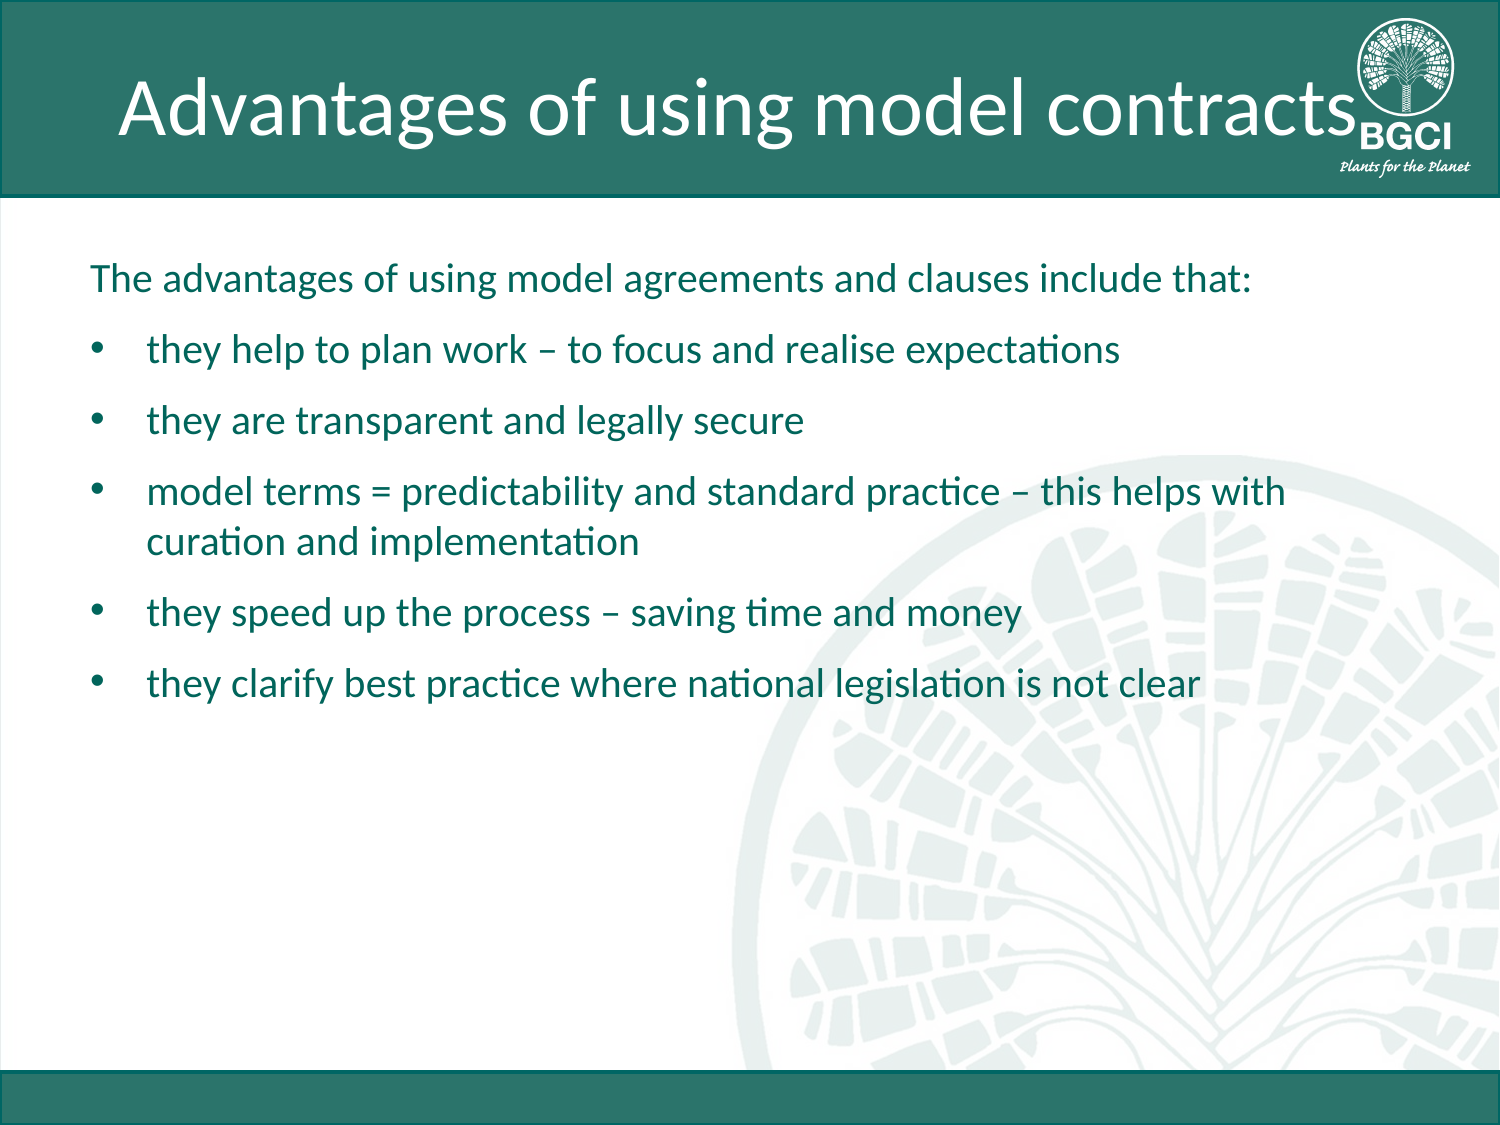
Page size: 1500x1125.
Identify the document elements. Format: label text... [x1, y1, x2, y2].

title Advantages of using model contracts [55, 8, 1424, 197]
list The advantages of using model agreements and clauses include that: they help to plan work – to focus and realise expectations they are transparent and legally secure model terms = predictability and standard practice – this helps with curation and implementation they speed up the process – saving time and money they clarify best practice where national legislation is not clear [75, 243, 1425, 1005]
picture [1424, 18, 1471, 178]
